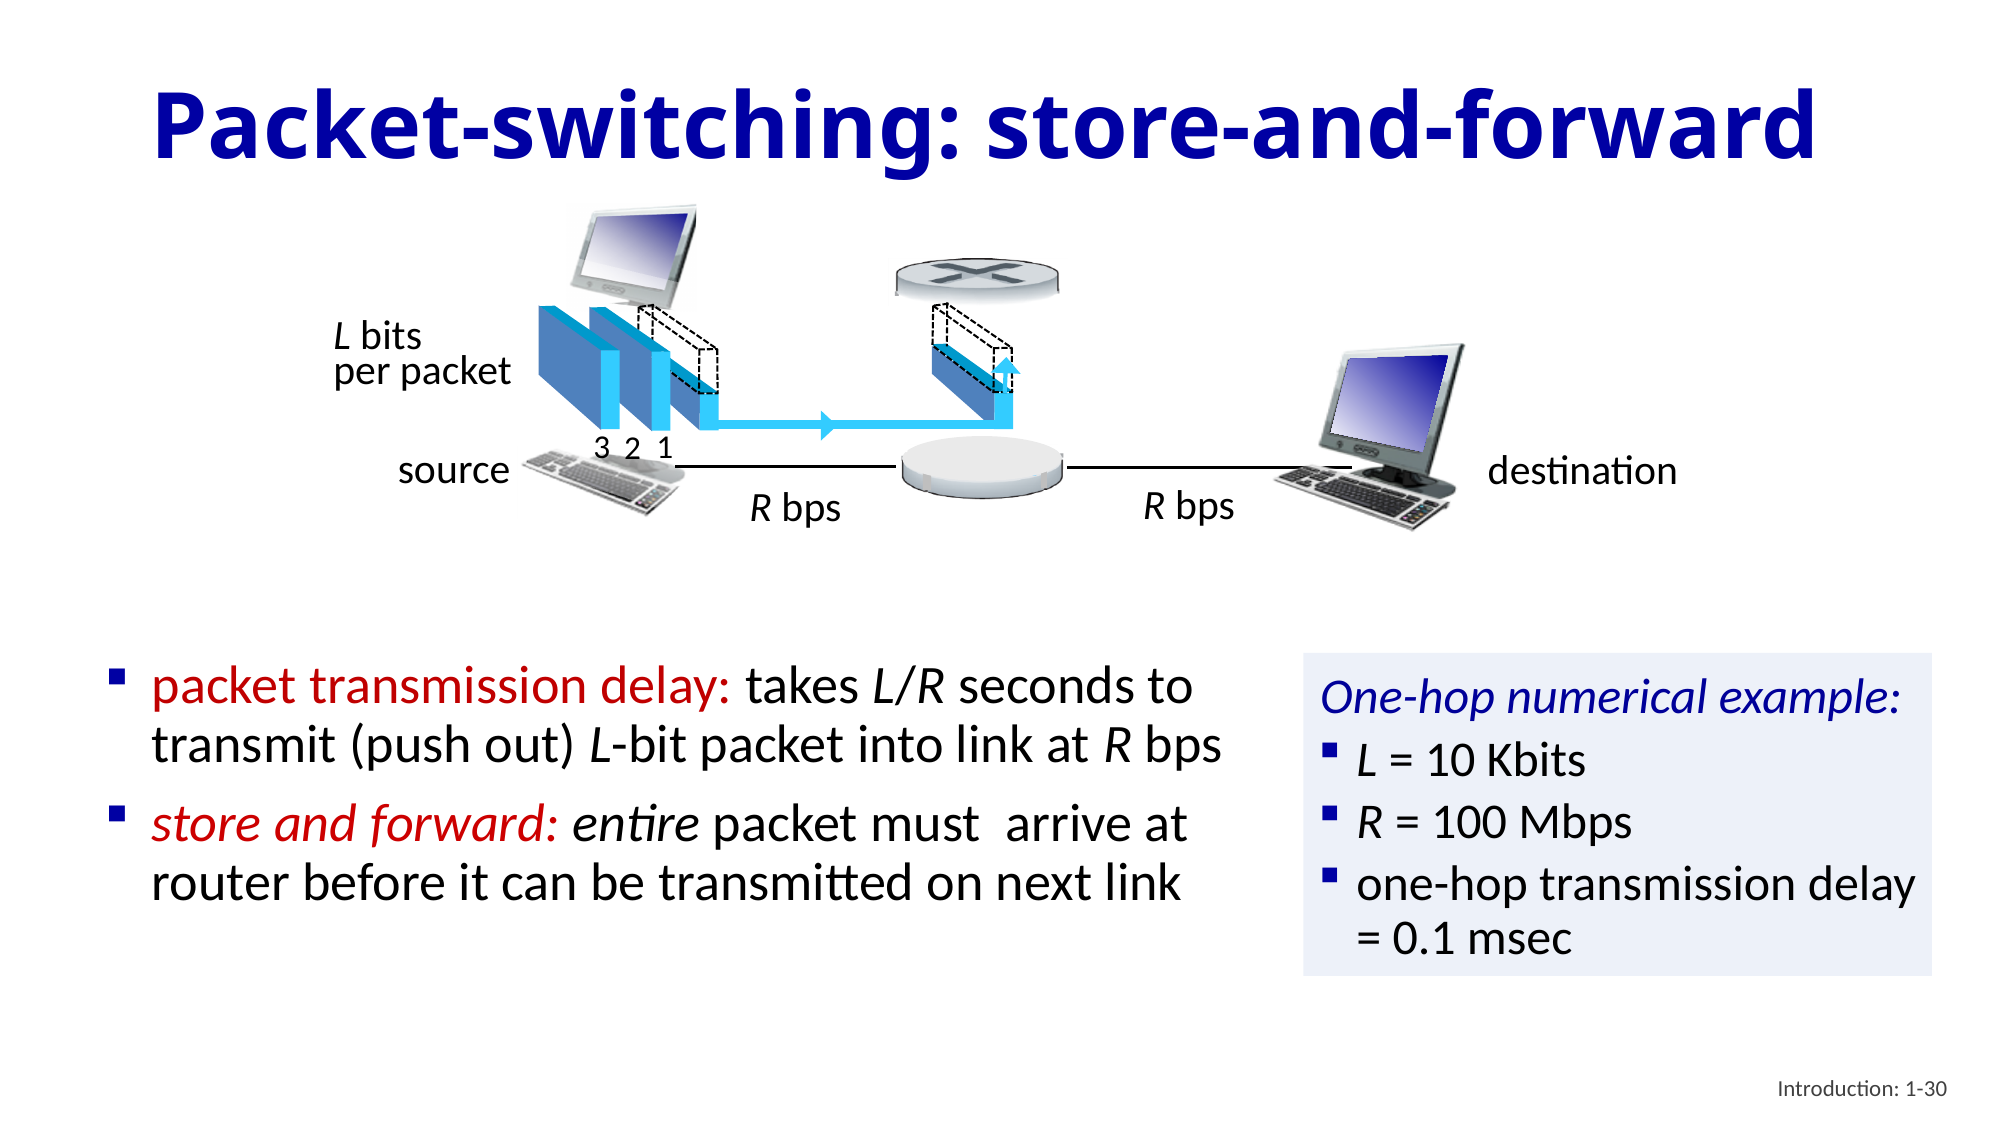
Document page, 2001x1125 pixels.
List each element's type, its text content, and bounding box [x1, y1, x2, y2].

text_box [1227, 335, 1471, 546]
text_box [896, 436, 1070, 500]
text_box source [383, 434, 526, 500]
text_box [538, 302, 1021, 441]
slide_number Introduction: 1-30 [1512, 1056, 1963, 1117]
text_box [546, 203, 726, 302]
title Packet-switching: store-and-forward [135, 55, 1861, 202]
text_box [888, 258, 1068, 309]
text_box R bps [734, 472, 857, 538]
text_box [1303, 652, 1936, 1030]
text_box L bits per packet [318, 314, 528, 401]
text_box destination [1472, 435, 1694, 501]
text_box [517, 444, 694, 519]
list packet transmission delay: takes L/R seconds to transmit (push out) L-bit packet into link at R bps store and forward: entire packet must arrive at router before it can be transmitted on next link [89, 649, 1249, 946]
text_box R bps [1128, 470, 1227, 536]
